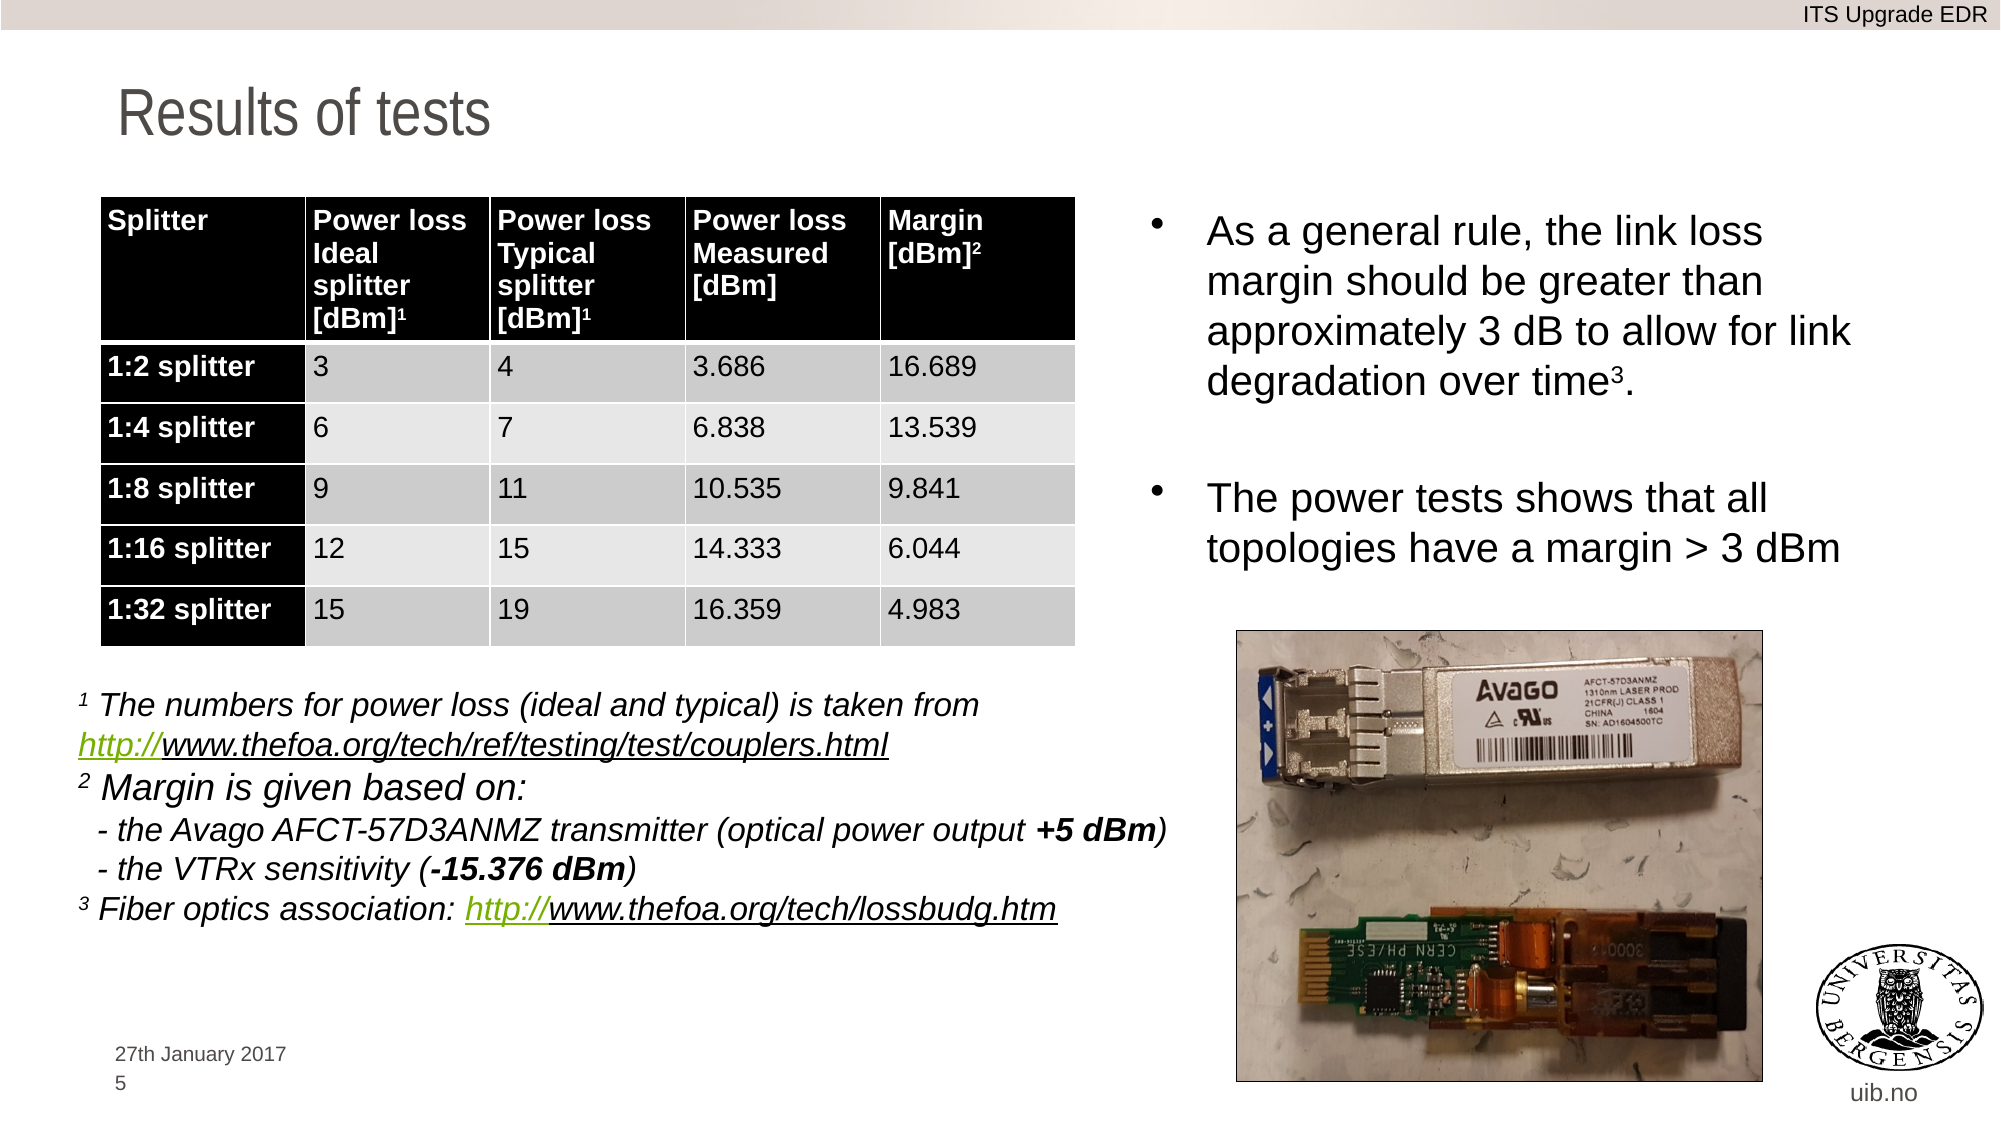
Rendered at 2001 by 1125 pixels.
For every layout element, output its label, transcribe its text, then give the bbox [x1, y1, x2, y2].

table_header Power loss Ideal splitter [dBm]1 [306, 197, 489, 340]
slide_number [99, 1033, 1000, 1079]
table_cell 16.359 [686, 587, 880, 646]
table_header Power loss Measured [dBm] [686, 197, 880, 340]
table_cell 10.535 [686, 465, 880, 524]
table_cell 1:32 splitter [101, 587, 305, 646]
table_cell 1:4 splitter [101, 404, 305, 463]
table_cell 3.686 [686, 345, 880, 402]
picture [1236, 630, 1763, 1082]
table_cell 16.689 [881, 345, 1075, 402]
text_box [100, 801, 140, 897]
table_cell 14.333 [686, 526, 880, 585]
picture [1816, 944, 1984, 1071]
table_cell 15 [491, 526, 685, 585]
list As a general rule, the link loss margin should be greater than approximately 3 dB to allow for link degradation over time3. The power tests shows that all topologies have a margin > 3 dBm [1135, 196, 1900, 1005]
table_header Margin [dBm]2 [881, 197, 1075, 340]
table_cell 15 [306, 587, 489, 646]
table_cell 6.044 [881, 526, 1075, 585]
picture [1, 0, 937, 30]
slide_number 5 [99, 1069, 528, 1115]
table_cell 7 [491, 404, 685, 463]
table_cell 1:16 splitter [101, 526, 305, 585]
title Results of tests [102, 57, 1903, 161]
table_cell 13.539 [881, 404, 1075, 463]
table_cell 1:2 splitter [101, 345, 305, 402]
table_cell 6.838 [686, 404, 880, 463]
table_cell 11 [491, 465, 685, 524]
table_cell 4.983 [881, 587, 1075, 646]
table_cell 6 [306, 404, 489, 463]
table_cell 19 [491, 587, 685, 646]
table_header Power loss Typical splitter [dBm]1 [491, 197, 685, 340]
table_cell 1:8 splitter [101, 465, 305, 524]
table_cell 9 [306, 465, 489, 524]
table_cell 4 [491, 345, 685, 402]
text_box 1 The numbers for power loss (ideal and typical) is taken from http://www.thefoa.org/tech/ref/testing/test/couplers.html 2 Margin is given based on: - the Avago AFCT-57D3ANMZ transmitter (optical power output +5 dBm) - the VTRx sensitivity (-15.376 dBm) 3 Fiber optics association: http://www.thefoa.org/tech/lossbudg.htm [63, 675, 1192, 975]
table_header Splitter [101, 197, 305, 340]
table_cell 12 [306, 526, 489, 585]
table_cell 9.841 [881, 465, 1075, 524]
table_cell 3 [306, 345, 489, 402]
footer ITS Upgrade EDR [937, 0, 2000, 30]
